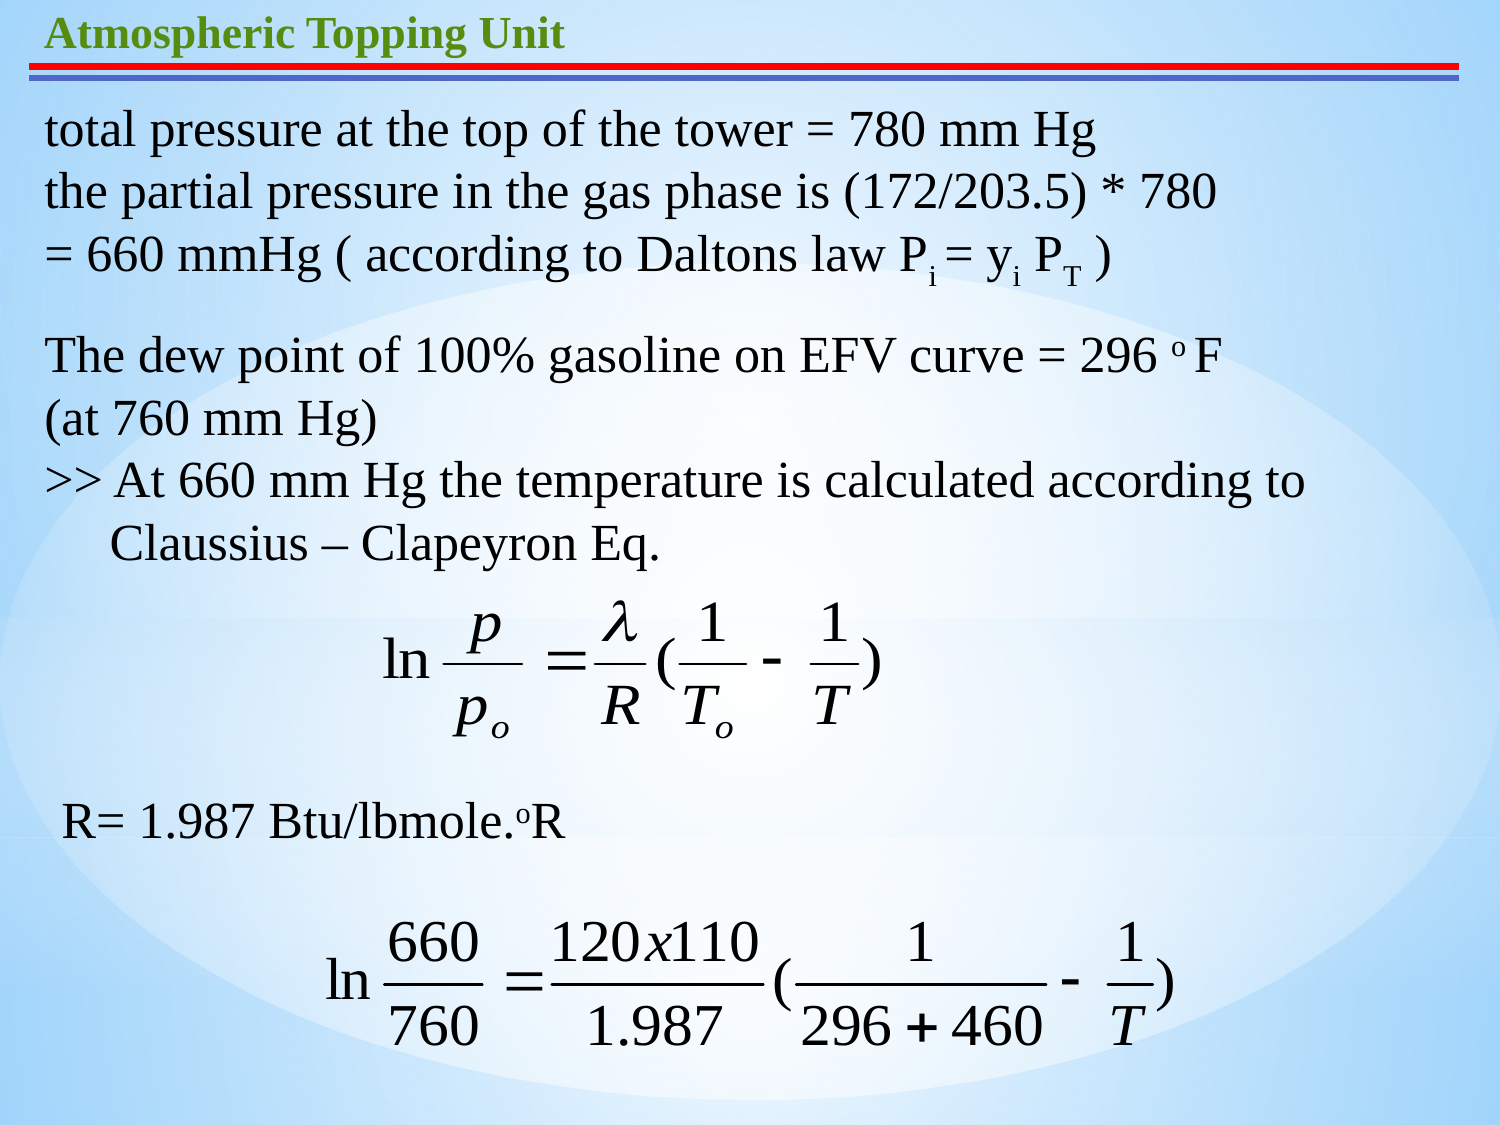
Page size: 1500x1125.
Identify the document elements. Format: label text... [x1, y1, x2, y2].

text_box R= 1.987 Btu/lbmole.oR [46, 779, 581, 857]
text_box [317, 904, 1186, 1059]
text_box Atmospheric Topping Unit [17, 1, 617, 66]
text_box total pressure at the top of the tower = 780 mm Hg the partial pressure in the gas phase is (172/203.5) * 780 = 660 mmHg ( according to Daltons law Pi = yi PT ) The dew point of 100% gasoline on EFV curve = 296 o F (at 760 mm Hg) >> At 660 mm Hg the temperature is calculated according to Claussius – Clapeyron Eq. [29, 86, 1459, 578]
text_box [373, 585, 892, 752]
